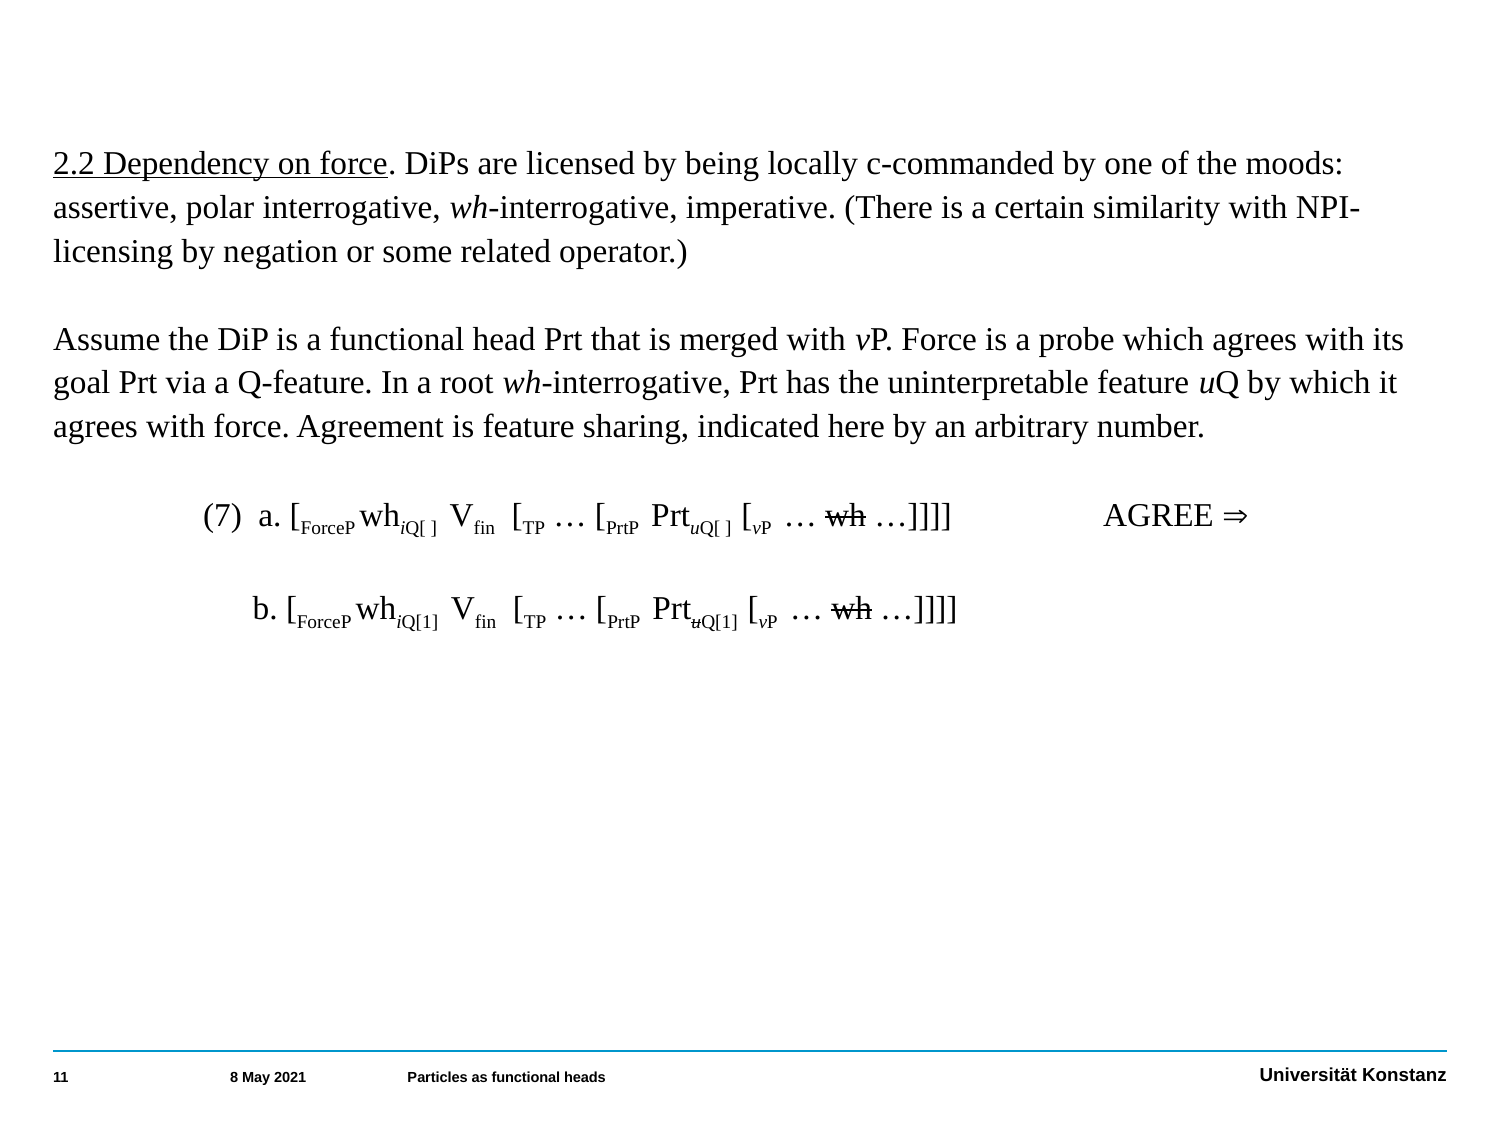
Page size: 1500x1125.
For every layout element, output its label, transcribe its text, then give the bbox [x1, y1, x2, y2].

slide_number 11 [53, 1058, 207, 1094]
footer Particles as functional heads [407, 1058, 916, 1094]
list 2.2 Dependency on force. DiPs are licensed by being locally c-commanded by one of the moods: assertive, polar interrogative, wh-interrogative, imperative. (There is a certain similarity with NPI-licensing by negation or some related operator.) Assume the DiP is a functional head Prt that is merged with vP. Force is a probe which agrees with its goal Prt via a Q-feature. In a root wh-interrogative, Prt has the uninterpretable feature uQ by which it agrees with force. Agreement is feature sharing, indicated here by an arbitrary number. (7) a. [ForceP whiQ[ ] Vfin [TP … [PrtP PrtuQ[ ] [vP … wh …]]]] AGREE  b. [ForceP whiQ[1] Vfin [TP … [PrtP PrtuQ[1] [vP … wh …]]]] [53, 137, 1447, 1000]
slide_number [230, 1058, 384, 1094]
